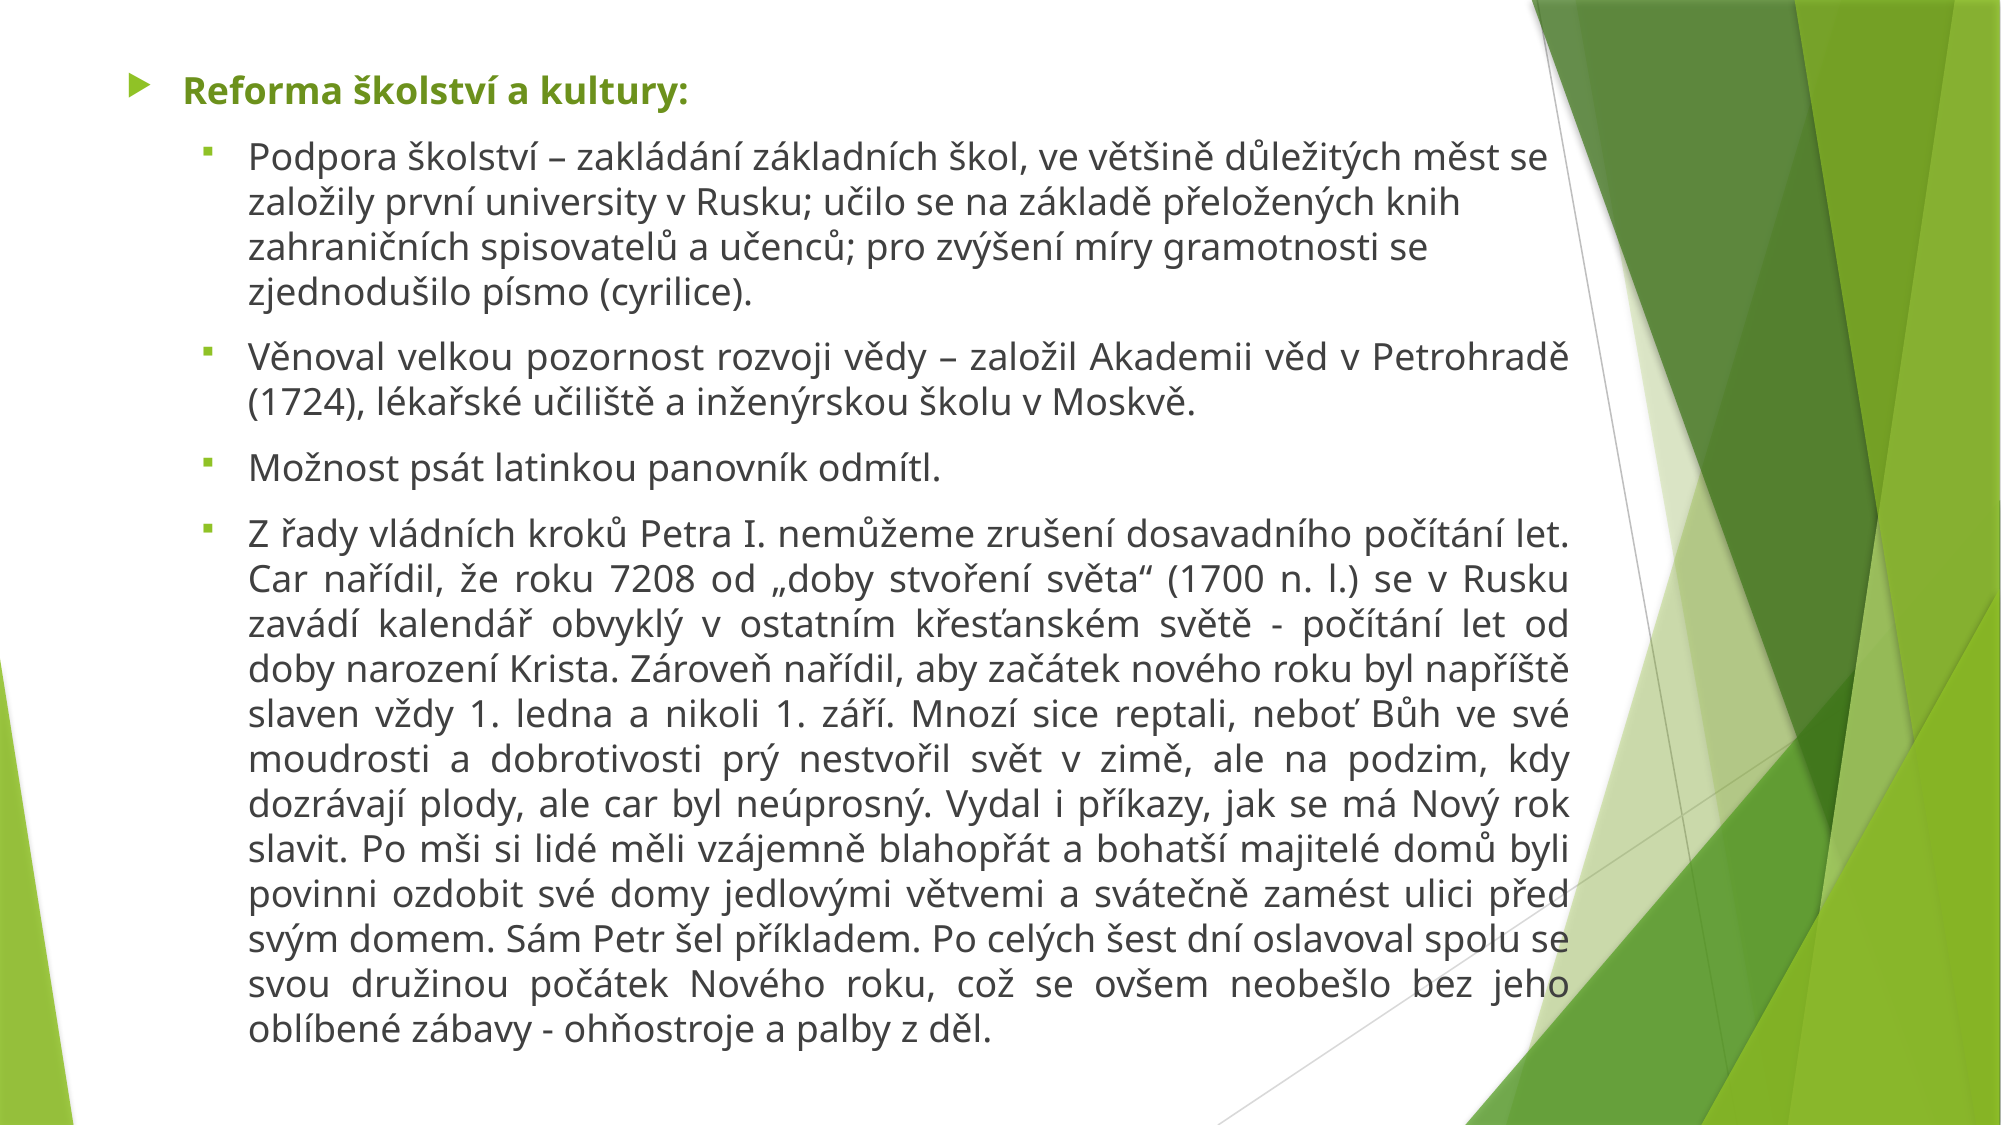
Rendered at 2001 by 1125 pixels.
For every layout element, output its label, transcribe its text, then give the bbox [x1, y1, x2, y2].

list Reforma školství a kultury: Podpora školství – zakládání základních škol, ve většině důležitých měst se založily první university v Rusku; učilo se na základě přeložených knih zahraničních spisovatelů a učenců; pro zvýšení míry gramotnosti se zjednodušilo písmo (cyrilice). Věnoval velkou pozornost rozvoji vědy – založil Akademii věd v Petrohradě (1724), lékařské učiliště a inženýrskou školu v Moskvě. Možnost psát latinkou panovník odmítl. Z řady vládních kroků Petra I. nemůžeme zrušení dosavadního počítání let. Car nařídil, že roku 7208 od „doby stvoření světa“ (1700 n. l.) se v Rusku zavádí kalendář obvyklý v ostatním křesťanském světě - počítání let od doby narození Krista. Zároveň nařídil, aby začátek nového roku byl napříště slaven vždy 1. ledna a nikoli 1. září. Mnozí sice reptali, neboť Bůh ve své moudrosti a dobrotivosti prý nestvořil svět v zimě, ale na podzim, kdy dozrávají plody, ale car byl neúprosný. Vydal i příkazy, jak se má Nový rok slavit. Po mši si lidé měli vzájemně blahopřát a bohatší majitelé domů byli povinni ozdobit své domy jedlovými větvemi a svátečně zamést ulici před svým domem. Sám Petr šel příkladem. Po celých šest dní oslavoval spolu se svou družinou počátek Nového roku, což se ovšem neobešlo bez jeho oblíbené zábavy - ohňostroje a palby z děl. [111, 59, 1587, 1099]
